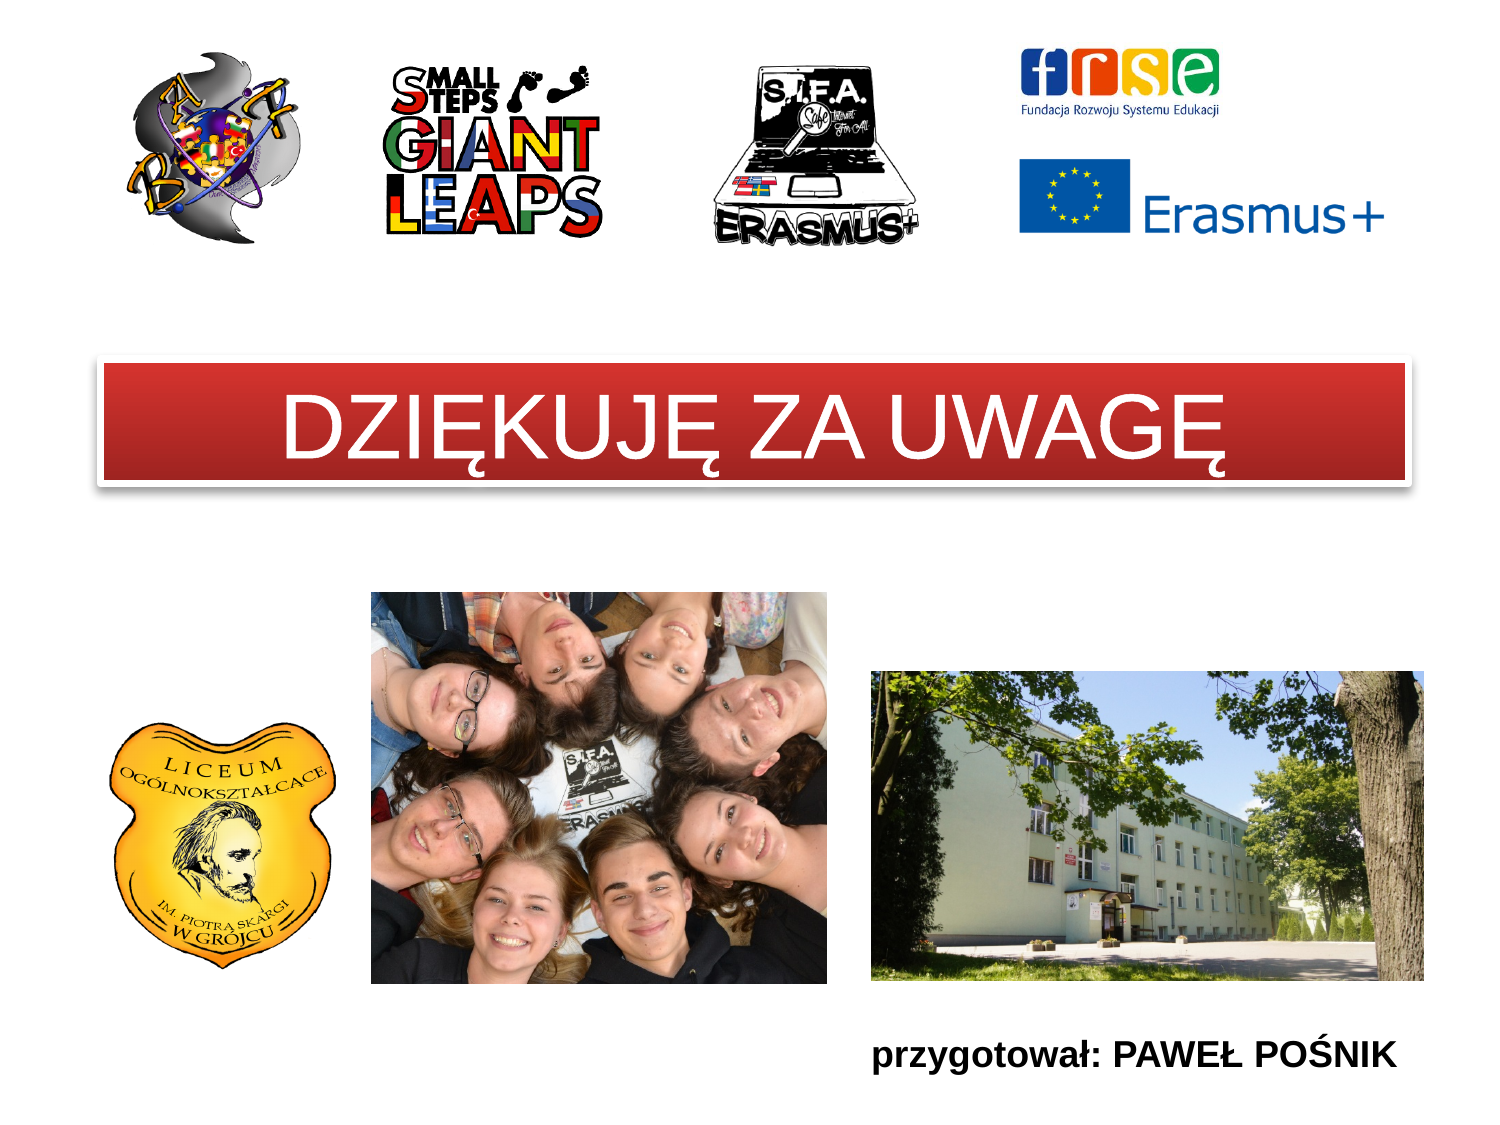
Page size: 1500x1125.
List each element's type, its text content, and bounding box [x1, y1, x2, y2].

picture [371, 54, 617, 251]
picture [702, 42, 928, 262]
text_box DZIĘKUJĘ ZA UWAGĘ [100, 358, 1409, 485]
picture [997, 137, 1405, 254]
picture [371, 592, 827, 984]
text_box przygotował: PAWEŁ POŚNIK [856, 1023, 1424, 1083]
picture [97, 710, 348, 982]
picture [870, 671, 1424, 982]
picture [1016, 41, 1224, 120]
picture [111, 42, 322, 254]
